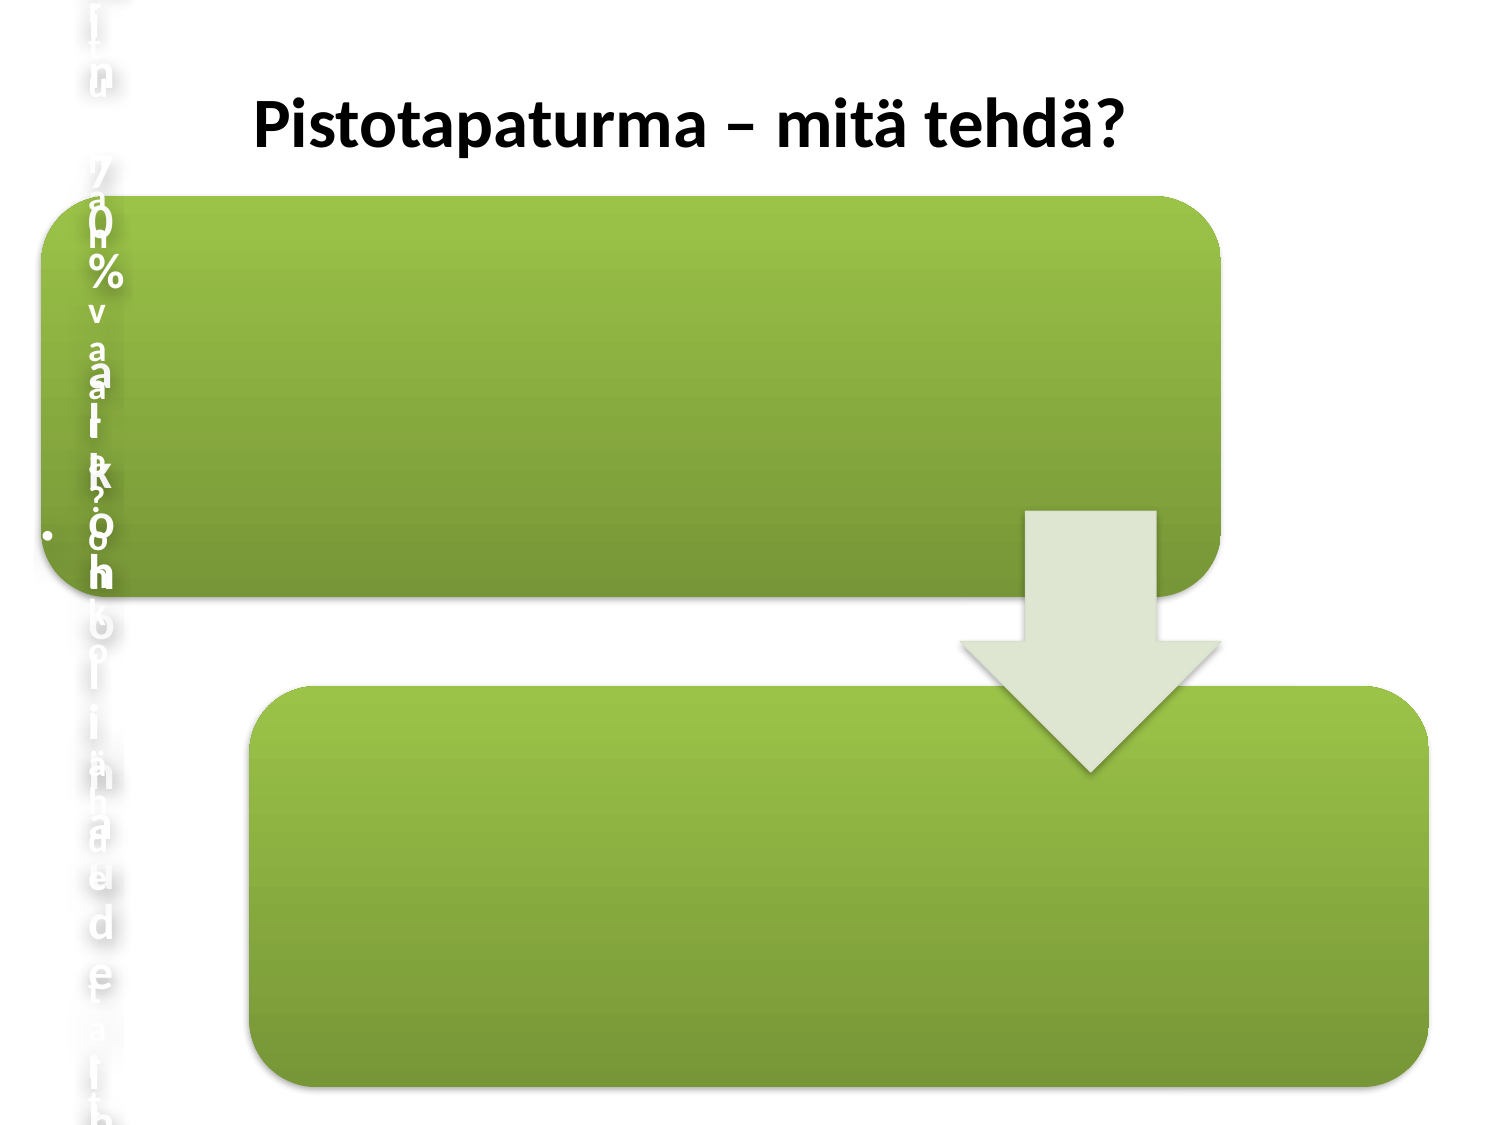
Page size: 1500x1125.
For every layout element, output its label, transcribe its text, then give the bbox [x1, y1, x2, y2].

title Pistotapaturma – mitä tehdä? [0, 66, 1382, 172]
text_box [40, 195, 1430, 1088]
